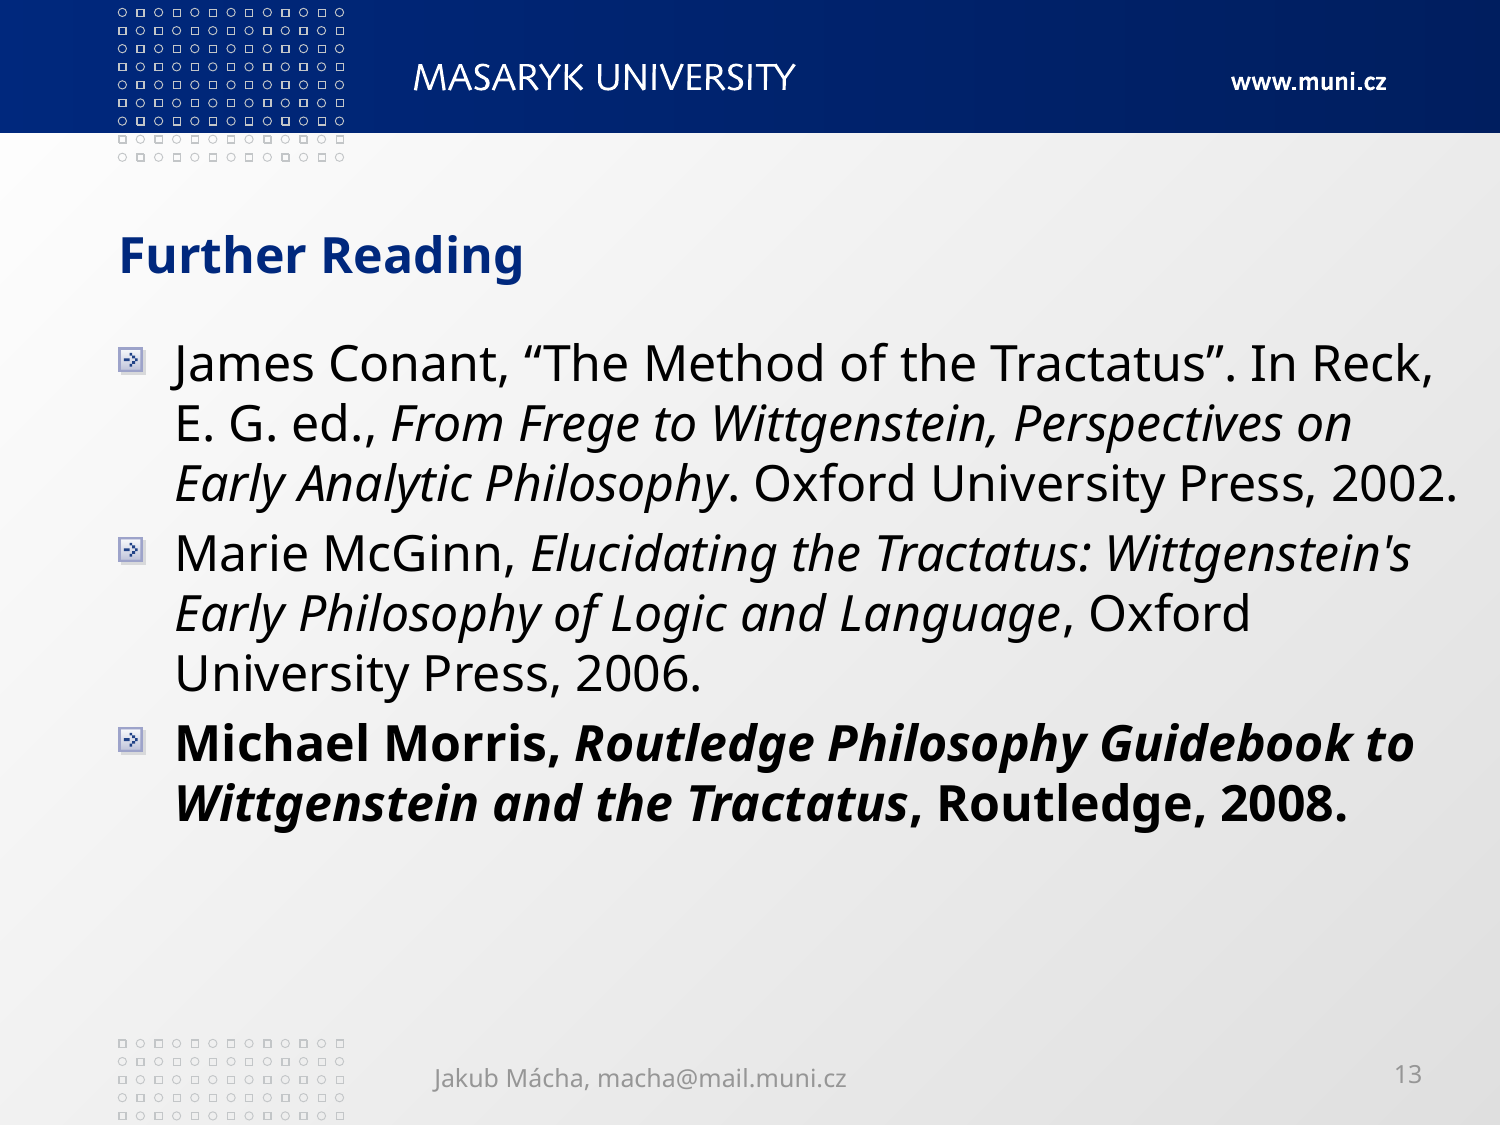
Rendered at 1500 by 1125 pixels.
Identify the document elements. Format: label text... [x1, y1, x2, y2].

title Further Reading [118, 184, 1403, 291]
footer Jakub Mácha, macha@mail.muni.cz [419, 1024, 1081, 1101]
slide_number 13 [1124, 1024, 1438, 1101]
list James Conant, “The Method of the Tractatus”. In Reck, E. G. ed., From Frege to Wittgenstein, Perspectives on Early Analytic Philosophy. Oxford University Press, 2002. Marie McGinn, Elucidating the Tractatus: Wittgenstein's Early Philosophy of Logic and Language, Oxford University Press, 2006. Michael Morris, Routledge Philosophy Guidebook to Wittgenstein and the Tractatus, Routledge, 2008. [118, 331, 1469, 1006]
